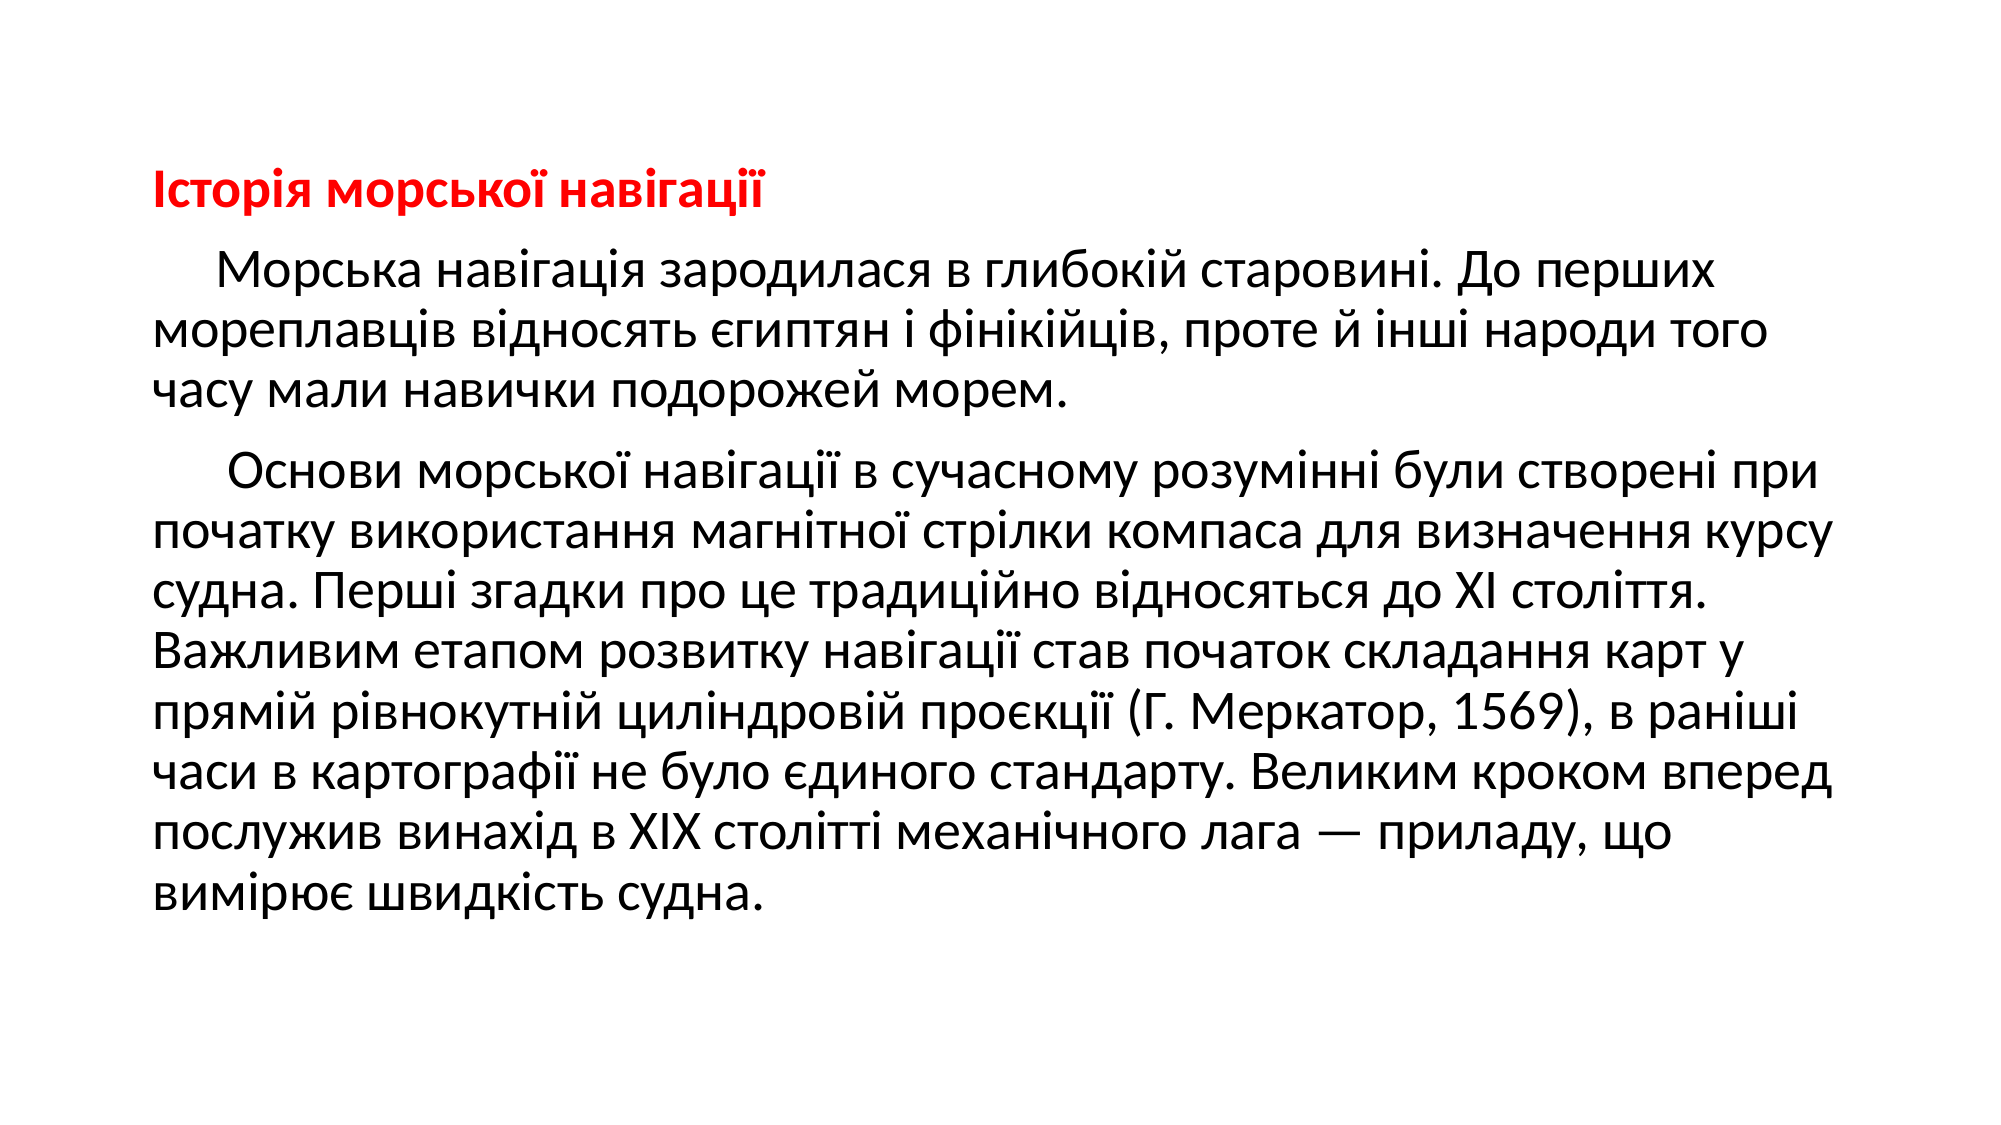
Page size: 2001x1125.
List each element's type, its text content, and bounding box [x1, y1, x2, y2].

list Історія морської навігації Морська навігація зародилася в глибокій старовині. До перших мореплавців відносять єгиптян і фінікійців, проте й інші народи того часу мали навички подорожей морем. Основи морської навігації в сучасному розумінні були створені при початку використання магнітної стрілки компаса для визначення курсу судна. Перші згадки про це традиційно відносяться до XI століття. Важливим етапом розвитку навігації став початок складання карт у прямій рівнокутній циліндровій проєкції (Г. Меркатор, 1569), в раніші часи в картографії не було єдиного стандарту. Великим кроком вперед послужив винахід в XIX столітті механічного лага — приладу, що вимірює швидкість судна. [137, 151, 1863, 1014]
